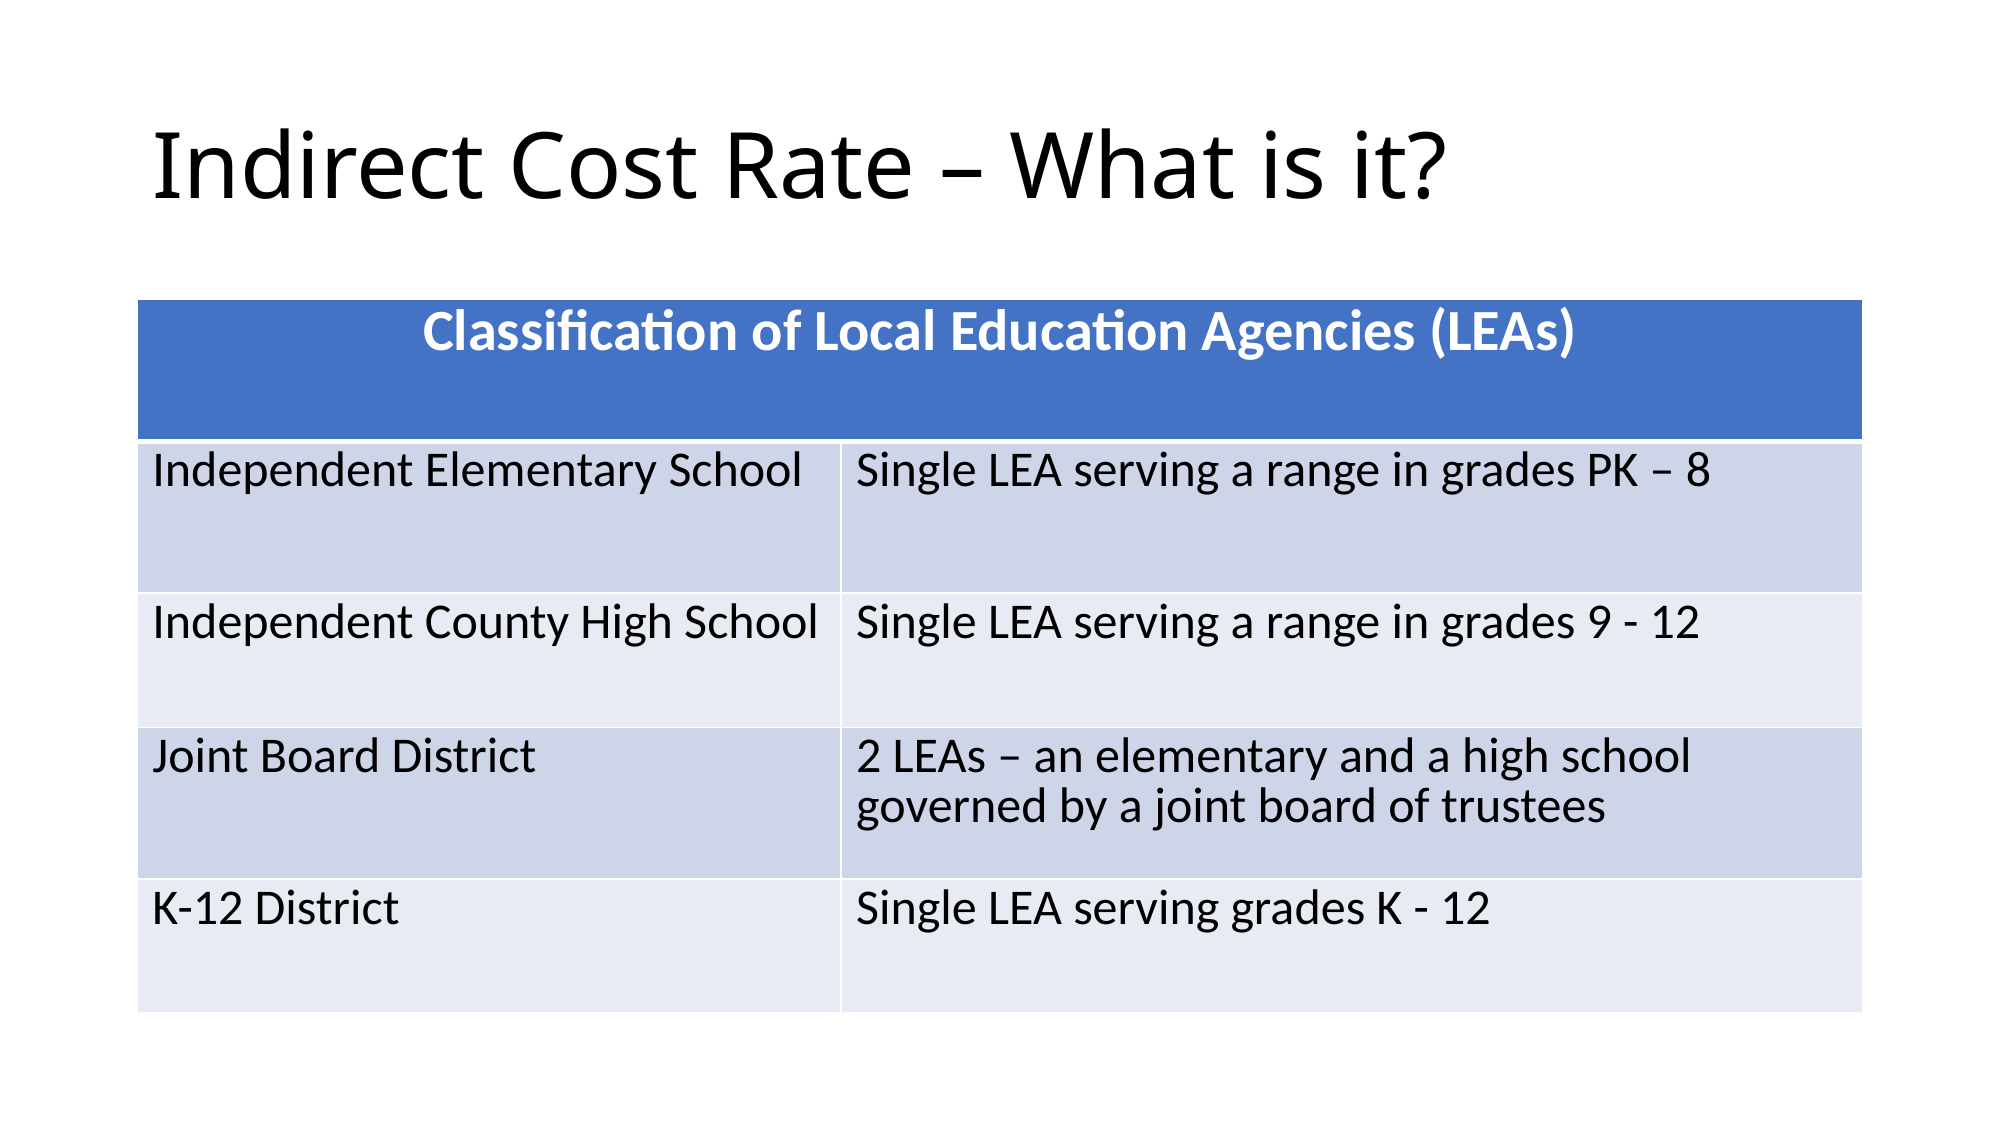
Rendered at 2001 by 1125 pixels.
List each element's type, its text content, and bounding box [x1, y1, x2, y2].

table_cell Independent County High School [138, 594, 840, 727]
table_cell Single LEA serving grades K - 12 [842, 880, 1862, 1012]
title Indirect Cost Rate – What is it? [137, 59, 1863, 278]
table_header Classification of Local Education Agencies (LEAs) [138, 300, 1862, 439]
table_cell Single LEA serving a range in grades 9 - 12 [842, 594, 1862, 727]
table_cell Single LEA serving a range in grades PK – 8 [842, 444, 1862, 592]
table_cell 2 LEAs – an elementary and a high school governed by a joint board of trustees [842, 728, 1862, 878]
table_cell Independent Elementary School [138, 444, 840, 592]
table_cell Joint Board District [138, 728, 840, 878]
table_cell K-12 District [138, 880, 840, 1012]
